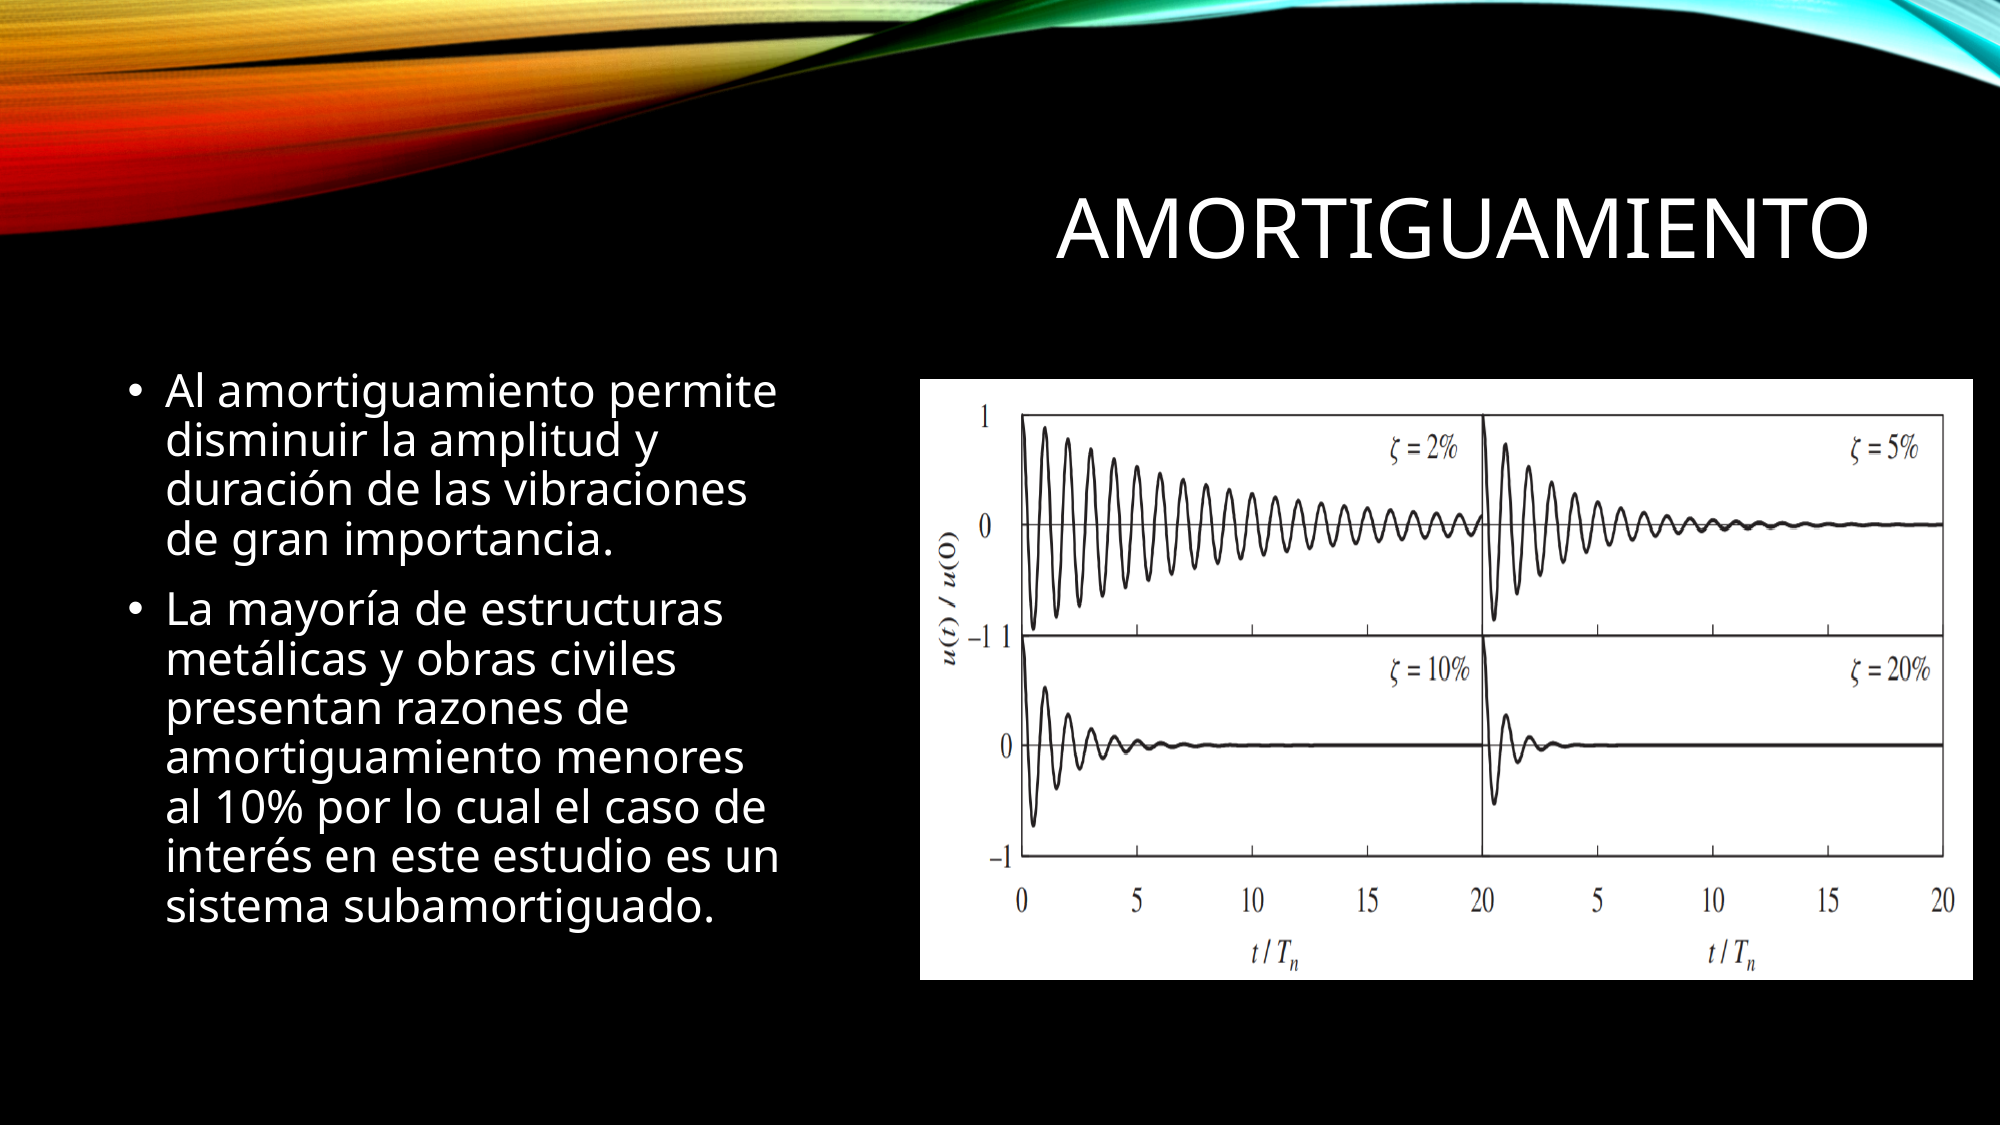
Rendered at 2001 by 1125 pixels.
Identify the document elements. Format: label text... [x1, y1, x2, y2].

picture [0, 0, 2000, 237]
list Al amortiguamiento permite disminuir la amplitud y duración de las vibraciones de gran importancia. La mayoría de estructuras metálicas y obras civiles presentan razones de amortiguamiento menores al 10% por lo cual el caso de interés en este estudio es un sistema subamortiguado. [112, 360, 807, 1021]
picture [919, 378, 1973, 980]
title amortiguamiento [474, 125, 1888, 338]
